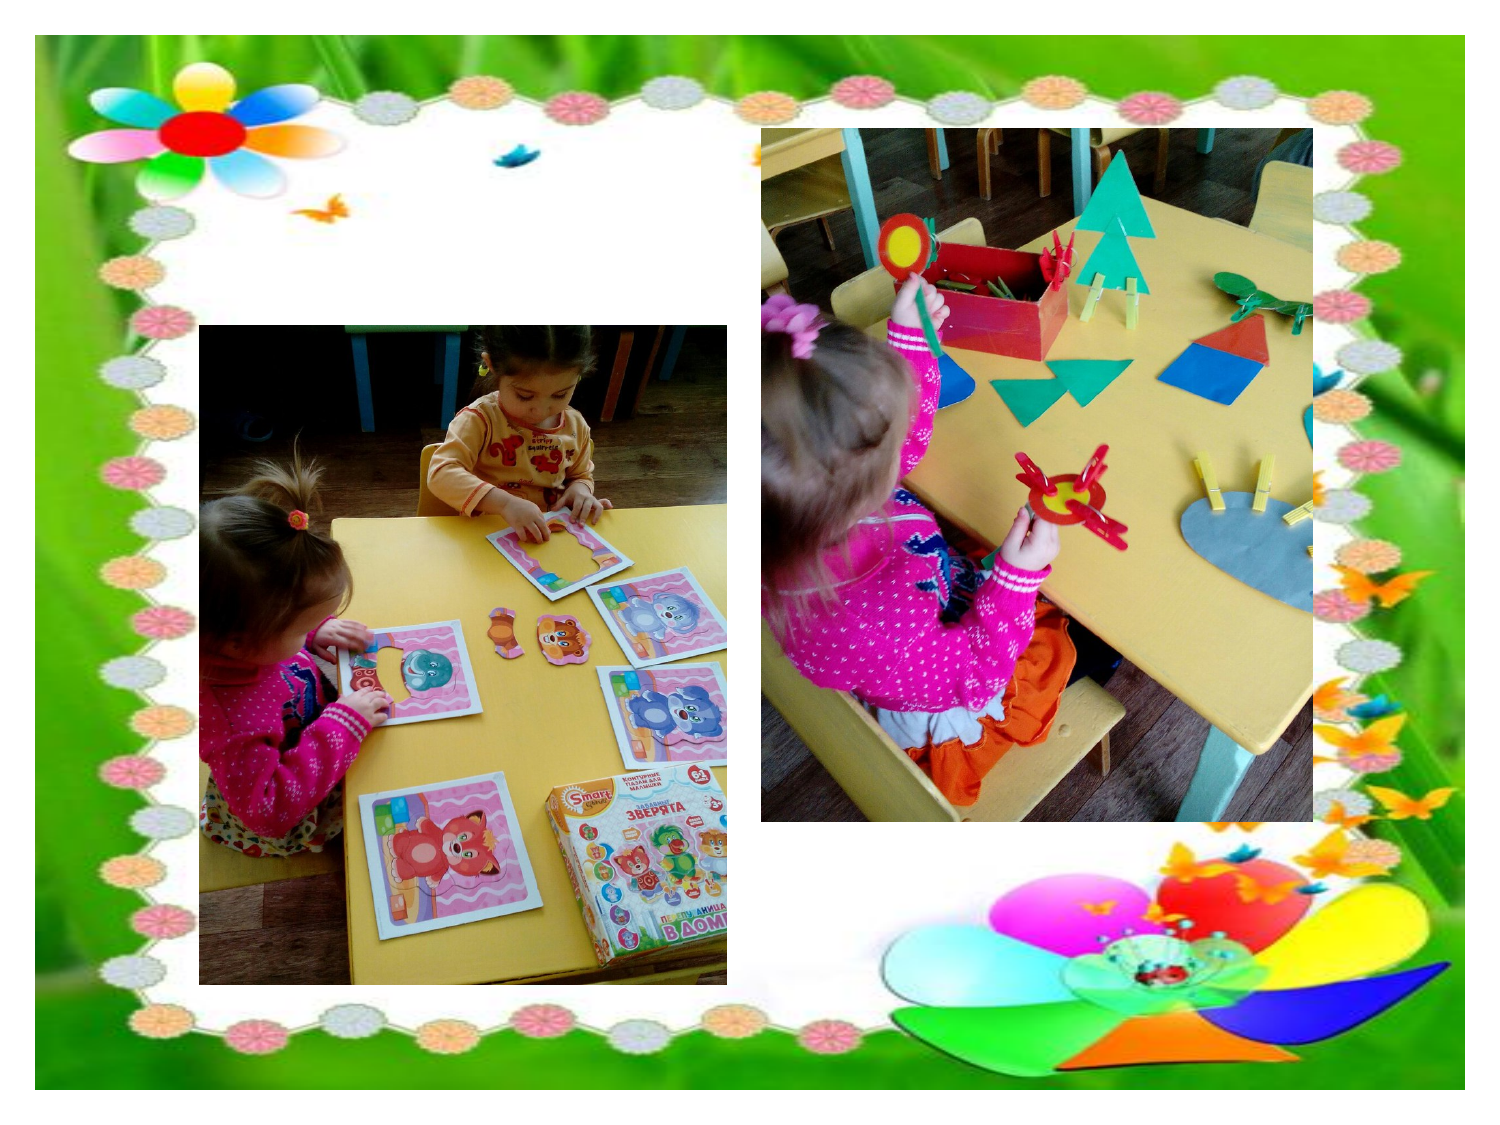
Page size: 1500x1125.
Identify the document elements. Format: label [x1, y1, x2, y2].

picture [34, 34, 1466, 1091]
